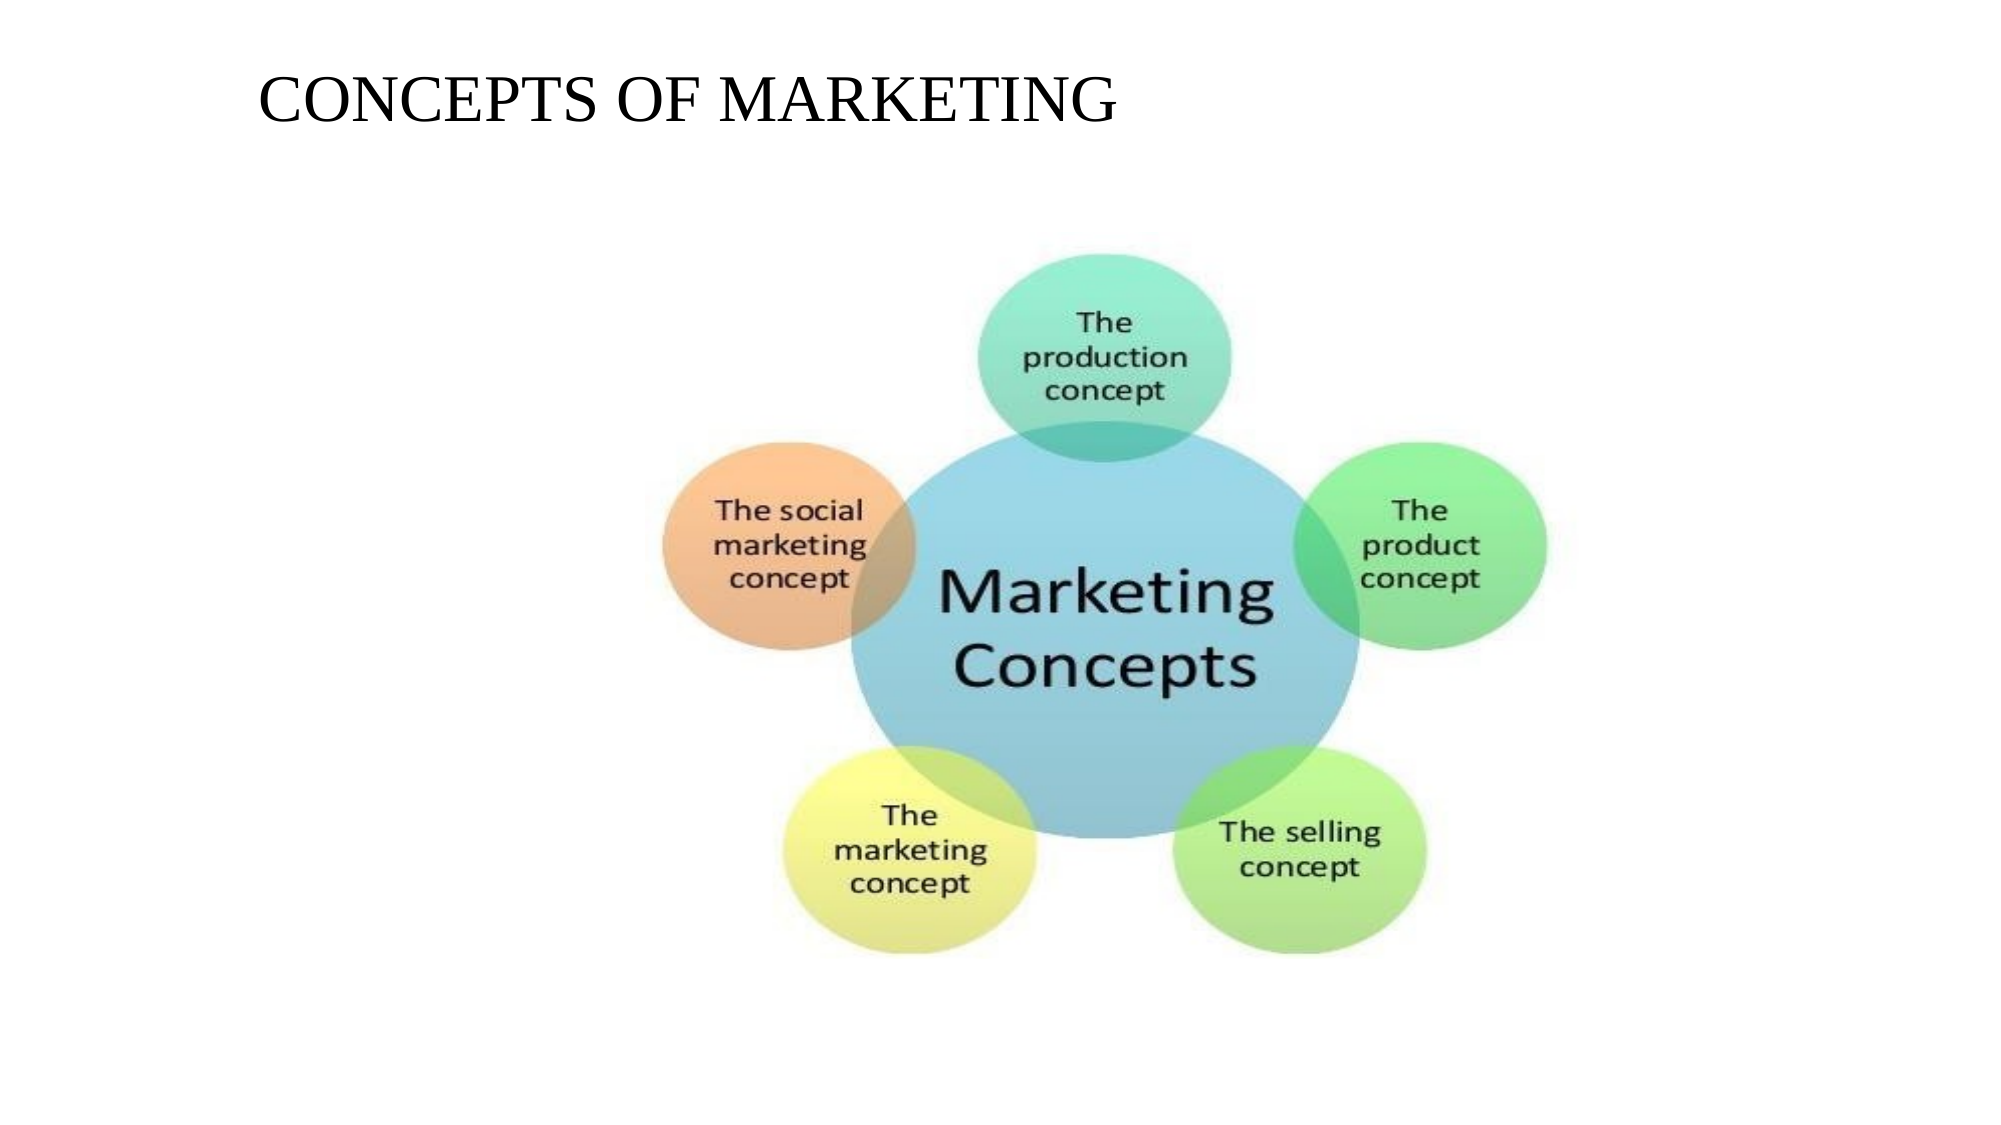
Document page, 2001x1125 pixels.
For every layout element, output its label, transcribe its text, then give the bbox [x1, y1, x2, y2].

title CONCEPTS OF MARKETING [256, 53, 1121, 244]
picture [645, 232, 1580, 959]
